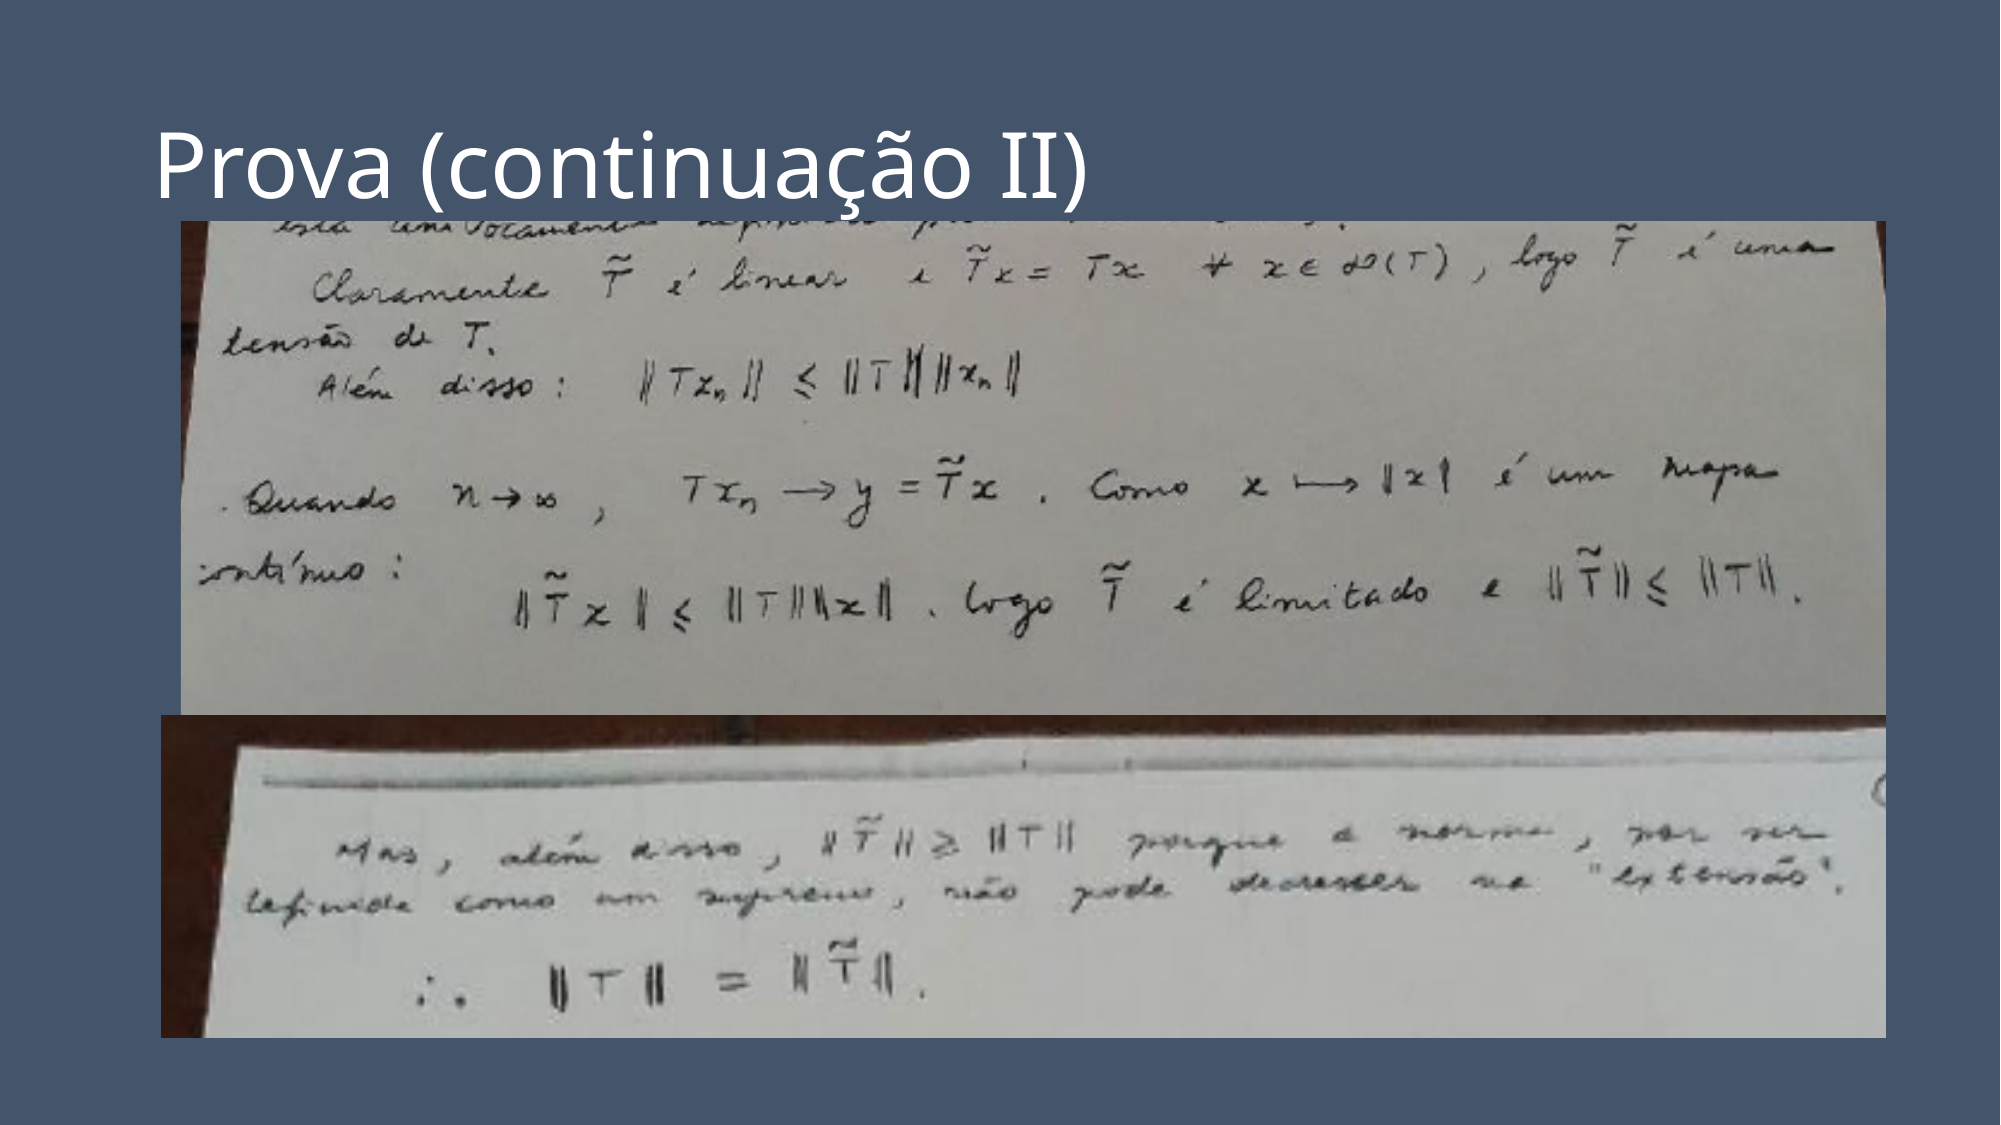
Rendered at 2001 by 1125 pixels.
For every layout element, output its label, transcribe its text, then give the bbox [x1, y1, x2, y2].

picture [160, 715, 1886, 1038]
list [180, 221, 1886, 715]
title Prova (continuação II) [137, 59, 1863, 278]
